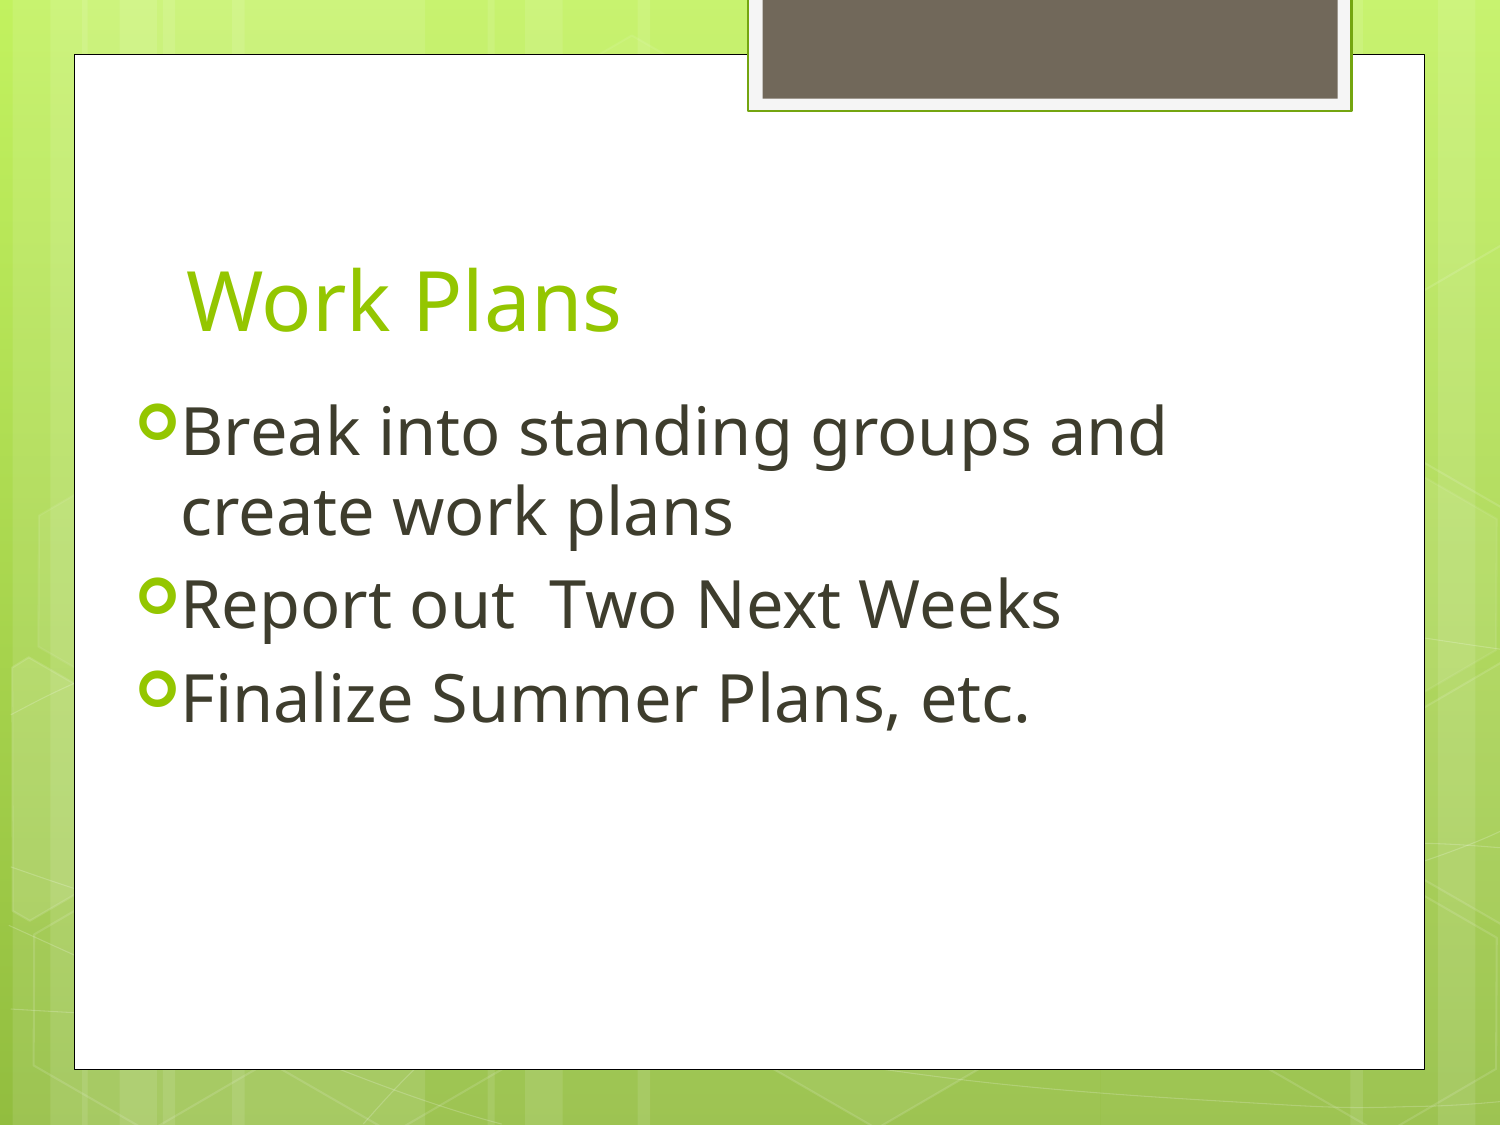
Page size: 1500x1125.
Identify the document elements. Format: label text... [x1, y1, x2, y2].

title Work Plans [171, 168, 1324, 357]
list Break into standing groups and create work plans Report out Two Next Weeks Finalize Summer Plans, etc. [108, 381, 1353, 957]
